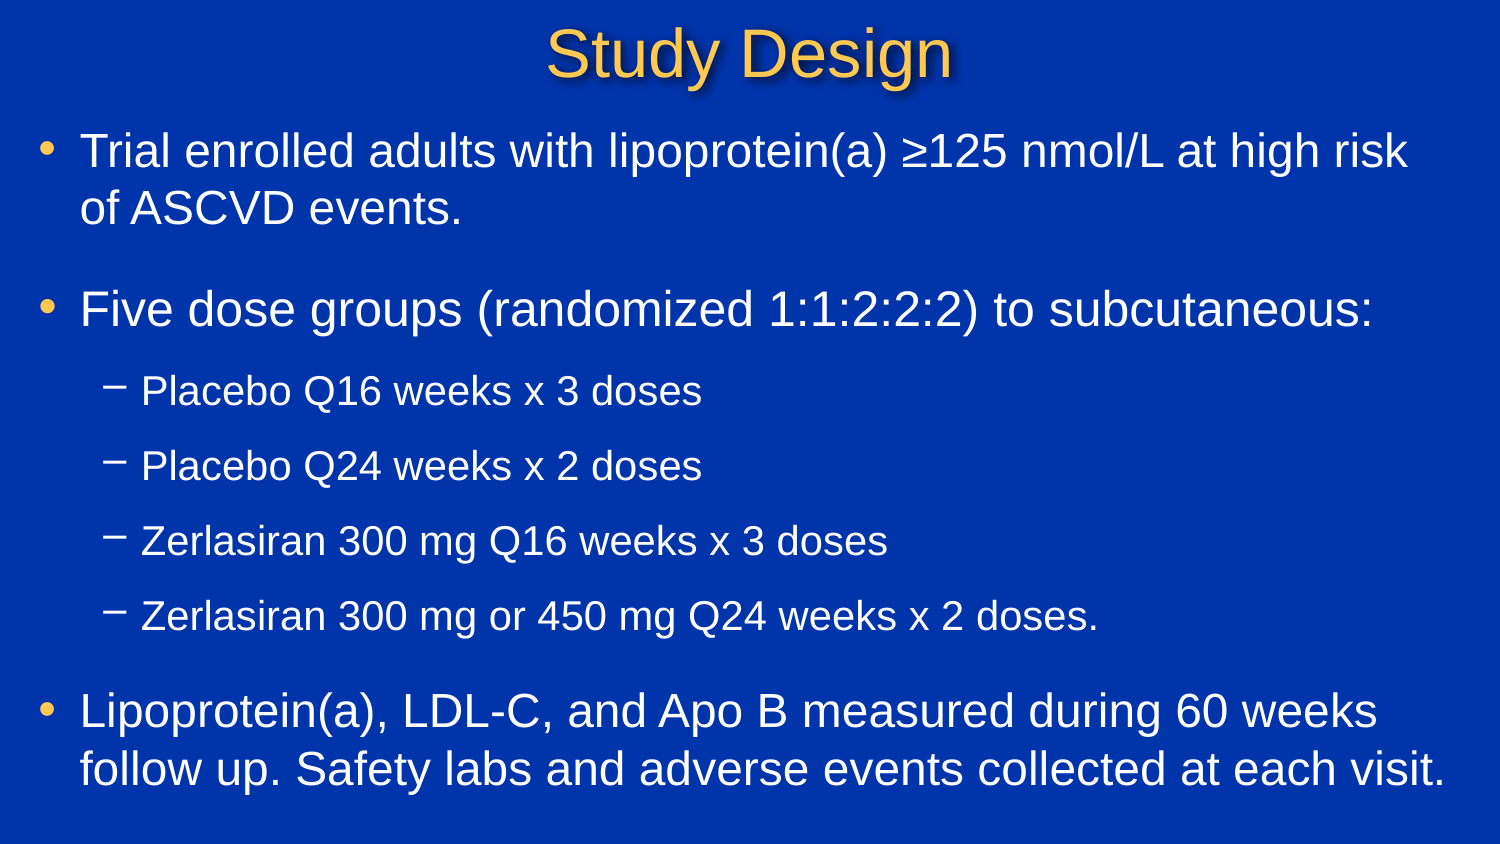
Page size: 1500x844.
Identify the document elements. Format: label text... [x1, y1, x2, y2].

title Study Design [112, 1, 1388, 99]
list Trial enrolled adults with lipoprotein(a) ≥125 nmol/L at high risk of ASCVD events. Five dose groups (randomized 1:1:2:2:2) to subcutaneous: Placebo Q16 weeks x 3 doses Placebo Q24 weeks x 2 doses Zerlasiran 300 mg Q16 weeks x 3 doses Zerlasiran 300 mg or 450 mg Q24 weeks x 2 doses. Lipoprotein(a), LDL-C, and Apo B measured during 60 weeks follow up. Safety labs and adverse events collected at each visit. [22, 111, 1478, 816]
